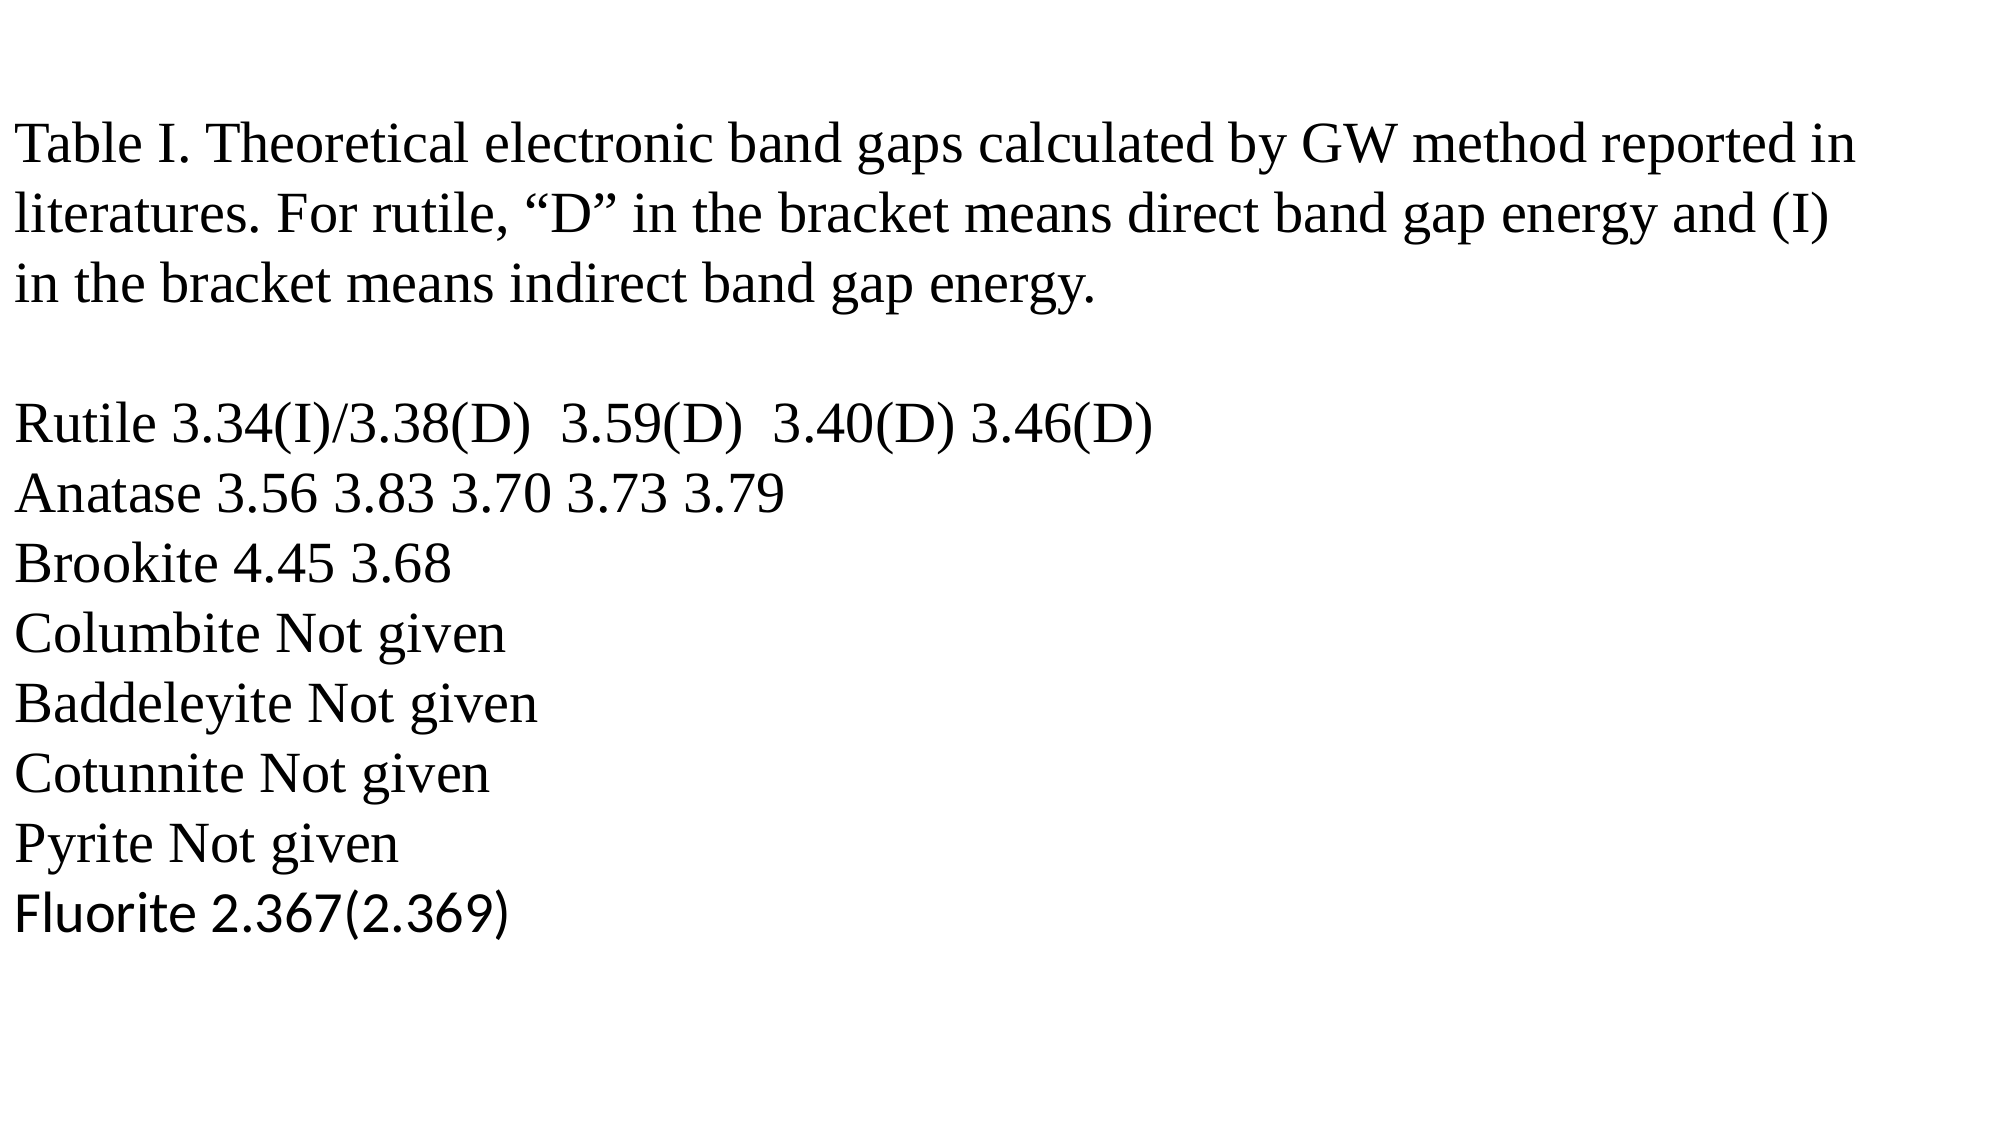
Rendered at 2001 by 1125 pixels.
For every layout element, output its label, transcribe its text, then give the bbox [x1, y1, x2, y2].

text_box Table I. Theoretical electronic band gaps calculated by GW method reported in literatures. For rutile, “D” in the bracket means direct band gap energy and (I) in the bracket means indirect band gap energy. Rutile 3.34(I)/3.38(D) 3.59(D) 3.40(D) 3.46(D) Anatase 3.56 3.83 3.70 3.73 3.79 Brookite 4.45 3.68 Columbite Not given Baddeleyite Not given Cotunnite Not given Pyrite Not given Fluorite 2.367(2.369) [0, 96, 1905, 952]
